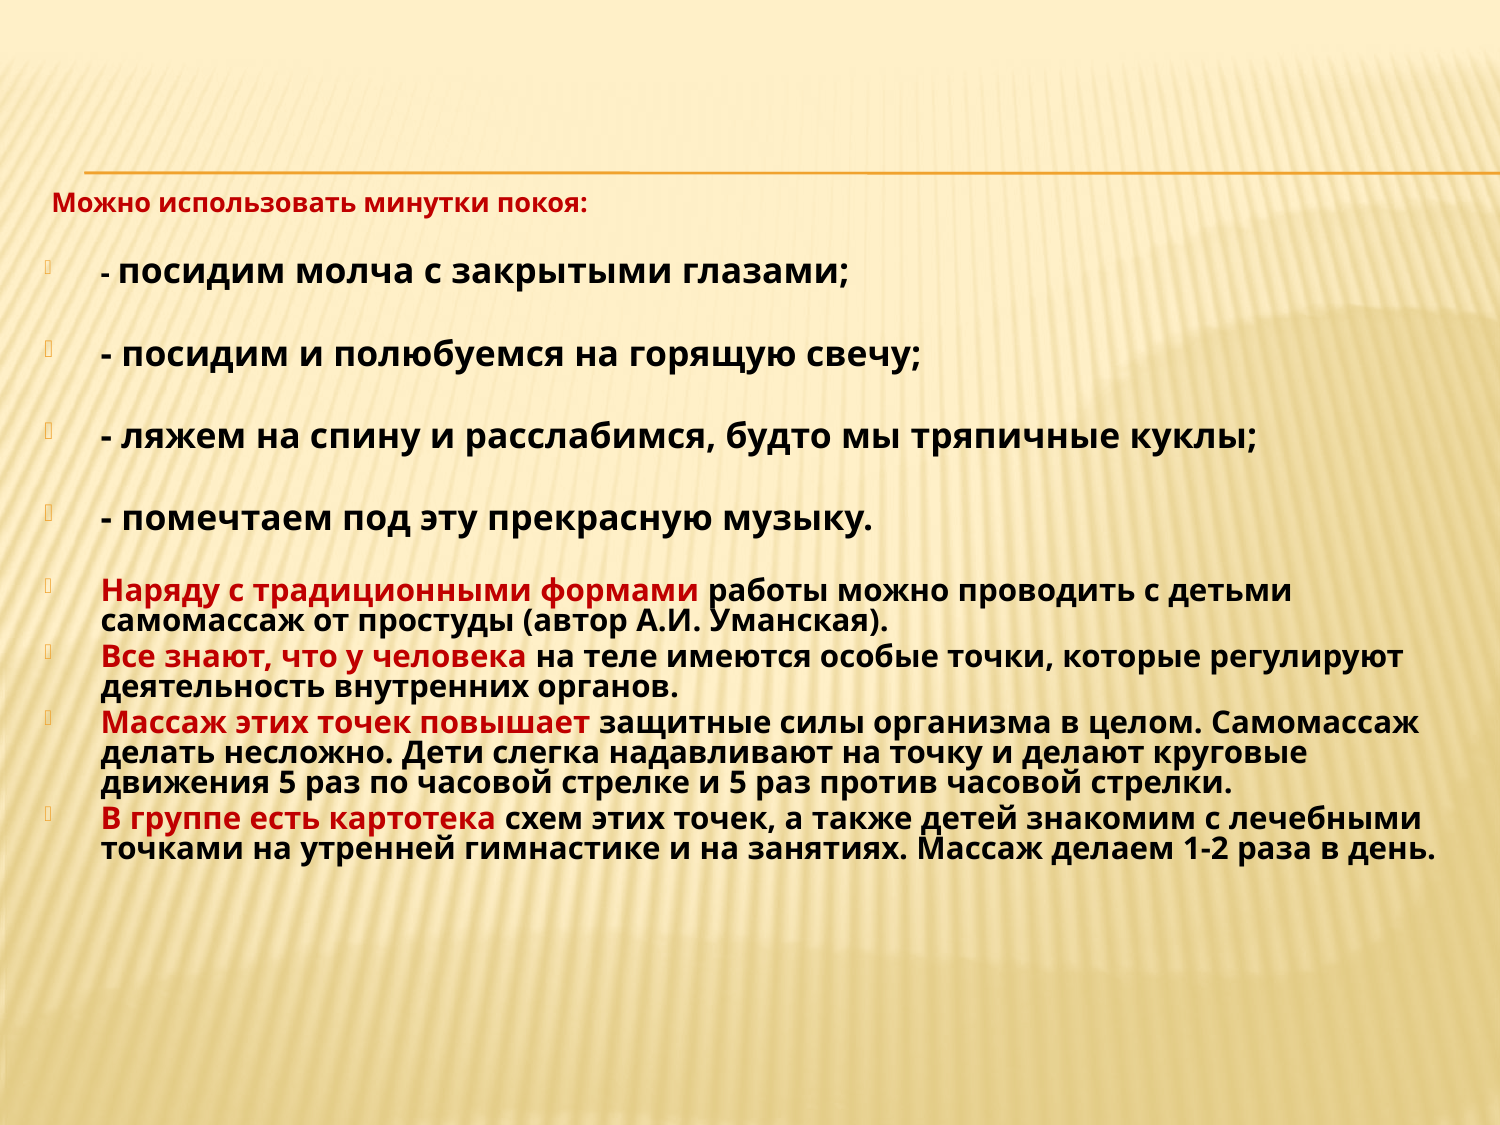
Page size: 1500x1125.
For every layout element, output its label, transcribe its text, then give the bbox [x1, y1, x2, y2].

list Можно использовать минутки покоя: - посидим молча с закрытыми глазами; - посидим и полюбуемся на горящую свечу; - ляжем на спину и расслабимся, будто мы тряпичные куклы; - помечтаем под эту прекрасную музыку. Наряду с традиционными формами работы можно проводить с детьми самомассаж от простуды (автор А.И. Уманская). Все знают, что у человека на теле имеются особые точки, которые регулируют деятельность внутренних органов. Массаж этих точек повышает защитные силы организма в целом. Самомассаж делать несложно. Дети слегка надавливают на точку и делают круговые движения 5 раз по часовой стрелке и 5 раз против часовой стрелки. В группе есть картотека схем этих точек, а также детей знакомим с лечебными точками на утренней гимнастике и на занятиях. Массаж делаем 1-2 раза в день. [29, 184, 1455, 987]
